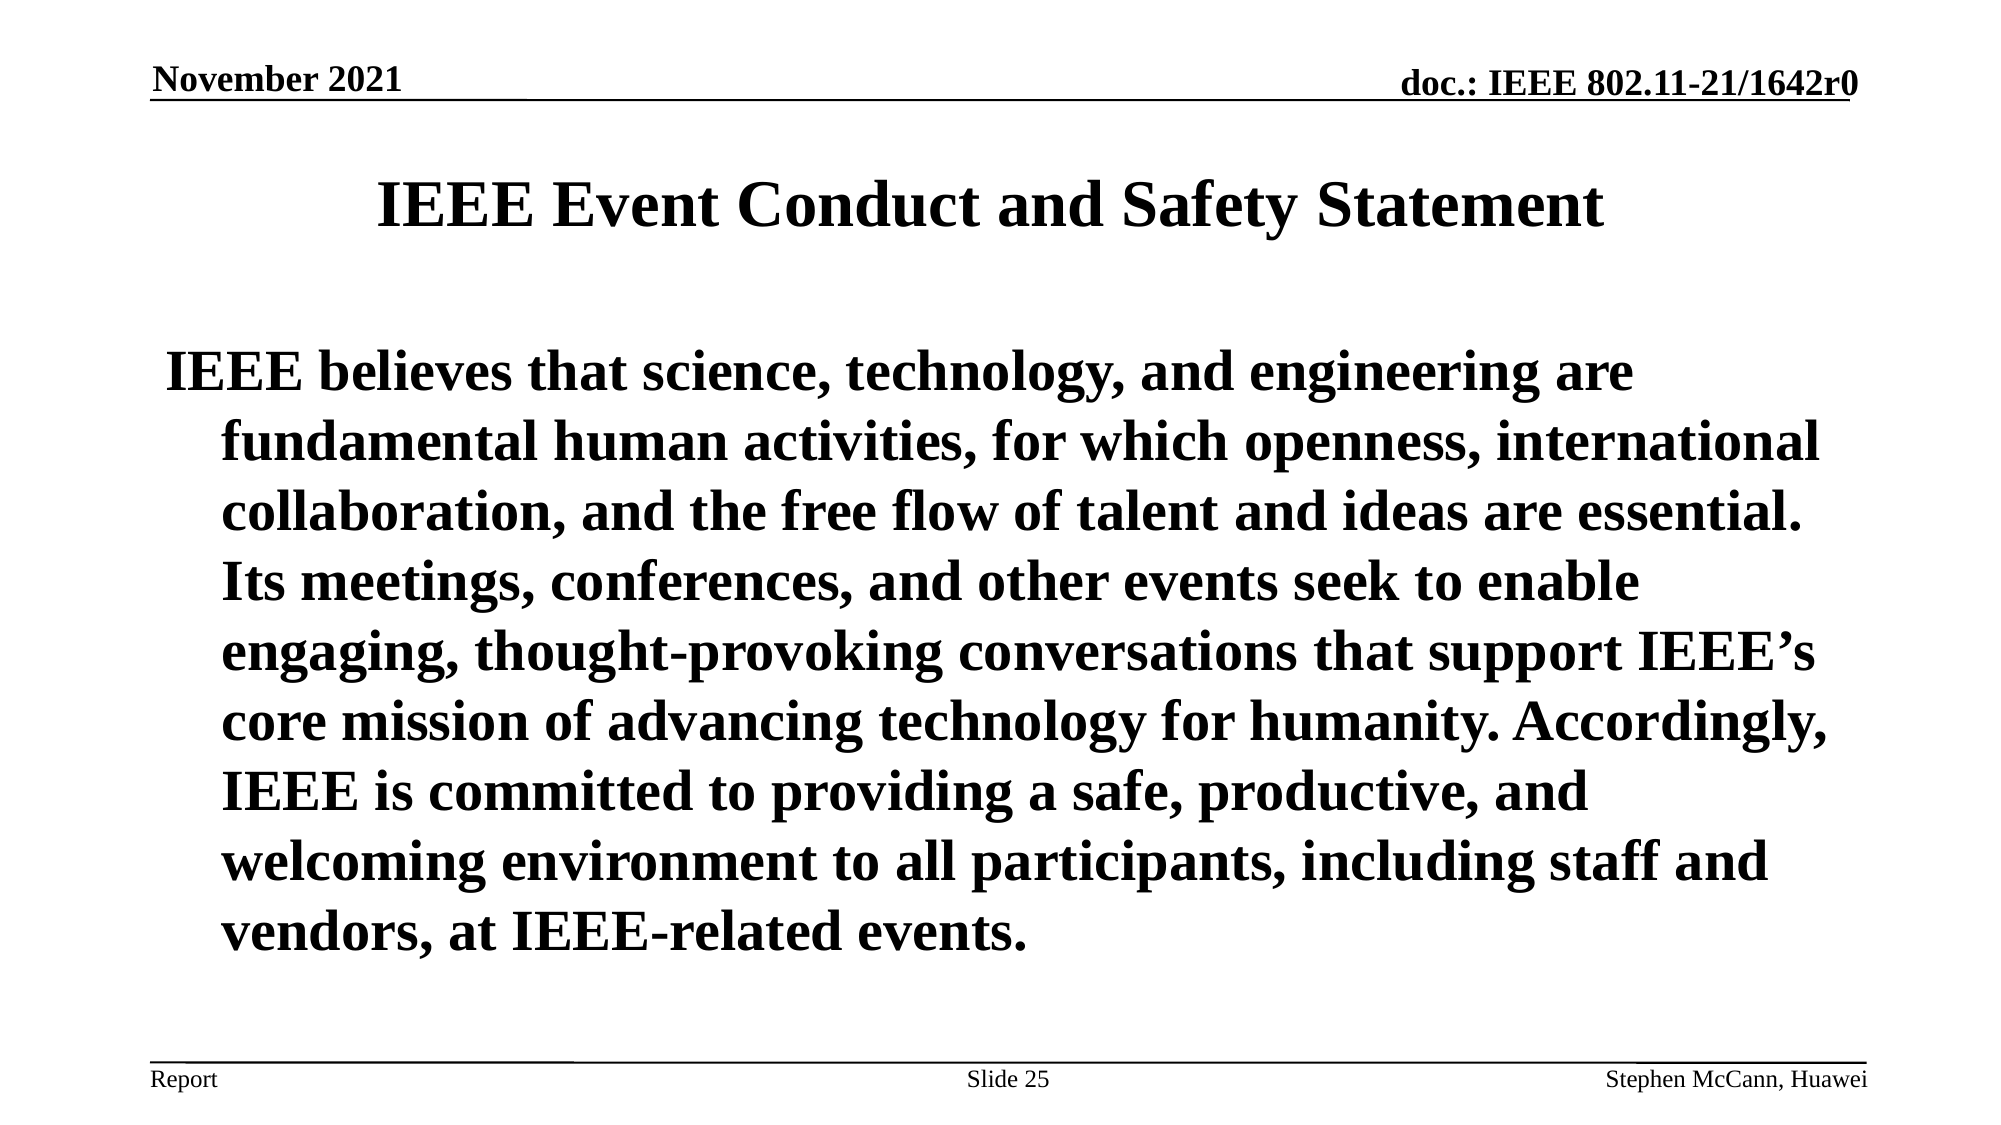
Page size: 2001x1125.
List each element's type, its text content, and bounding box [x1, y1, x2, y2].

title IEEE Event Conduct and Safety Statement [149, 112, 1850, 288]
slide_number Slide 25 [950, 1061, 1067, 1123]
footer Stephen McCann, Huawei [1171, 1061, 1869, 1093]
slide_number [152, 54, 563, 100]
list IEEE believes that science, technology, and engineering are fundamental human activities, for which openness, international collaboration, and the free flow of talent and ideas are essential. Its meetings, conferences, and other events seek to enable engaging, thought-provoking conversations that support IEEE’s core mission of advancing technology for humanity. Accordingly, IEEE is committed to providing a safe, productive, and welcoming environment to all participants, including staff and vendors, at IEEE-related events. [149, 324, 1850, 1000]
